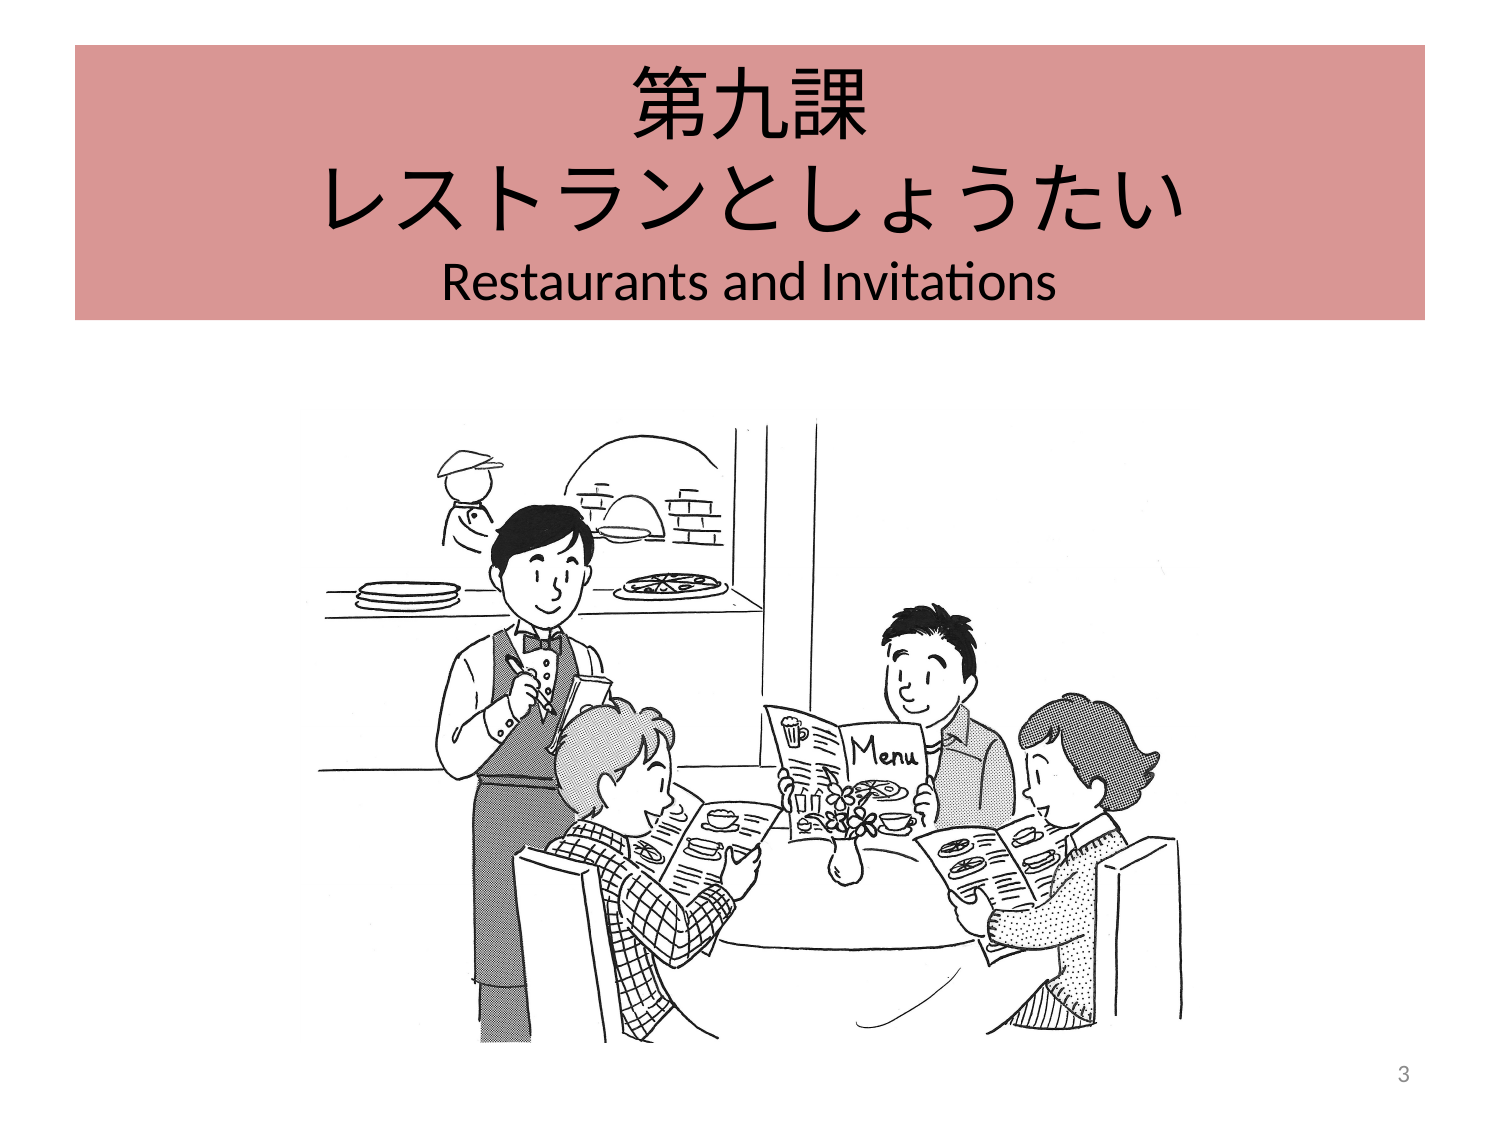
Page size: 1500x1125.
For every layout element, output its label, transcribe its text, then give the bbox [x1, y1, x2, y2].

slide_number 3 [1074, 1042, 1425, 1103]
title 第九課 レストランとしょうたい Restaurants and Invitations [75, 45, 1425, 321]
picture [299, 409, 1201, 1043]
